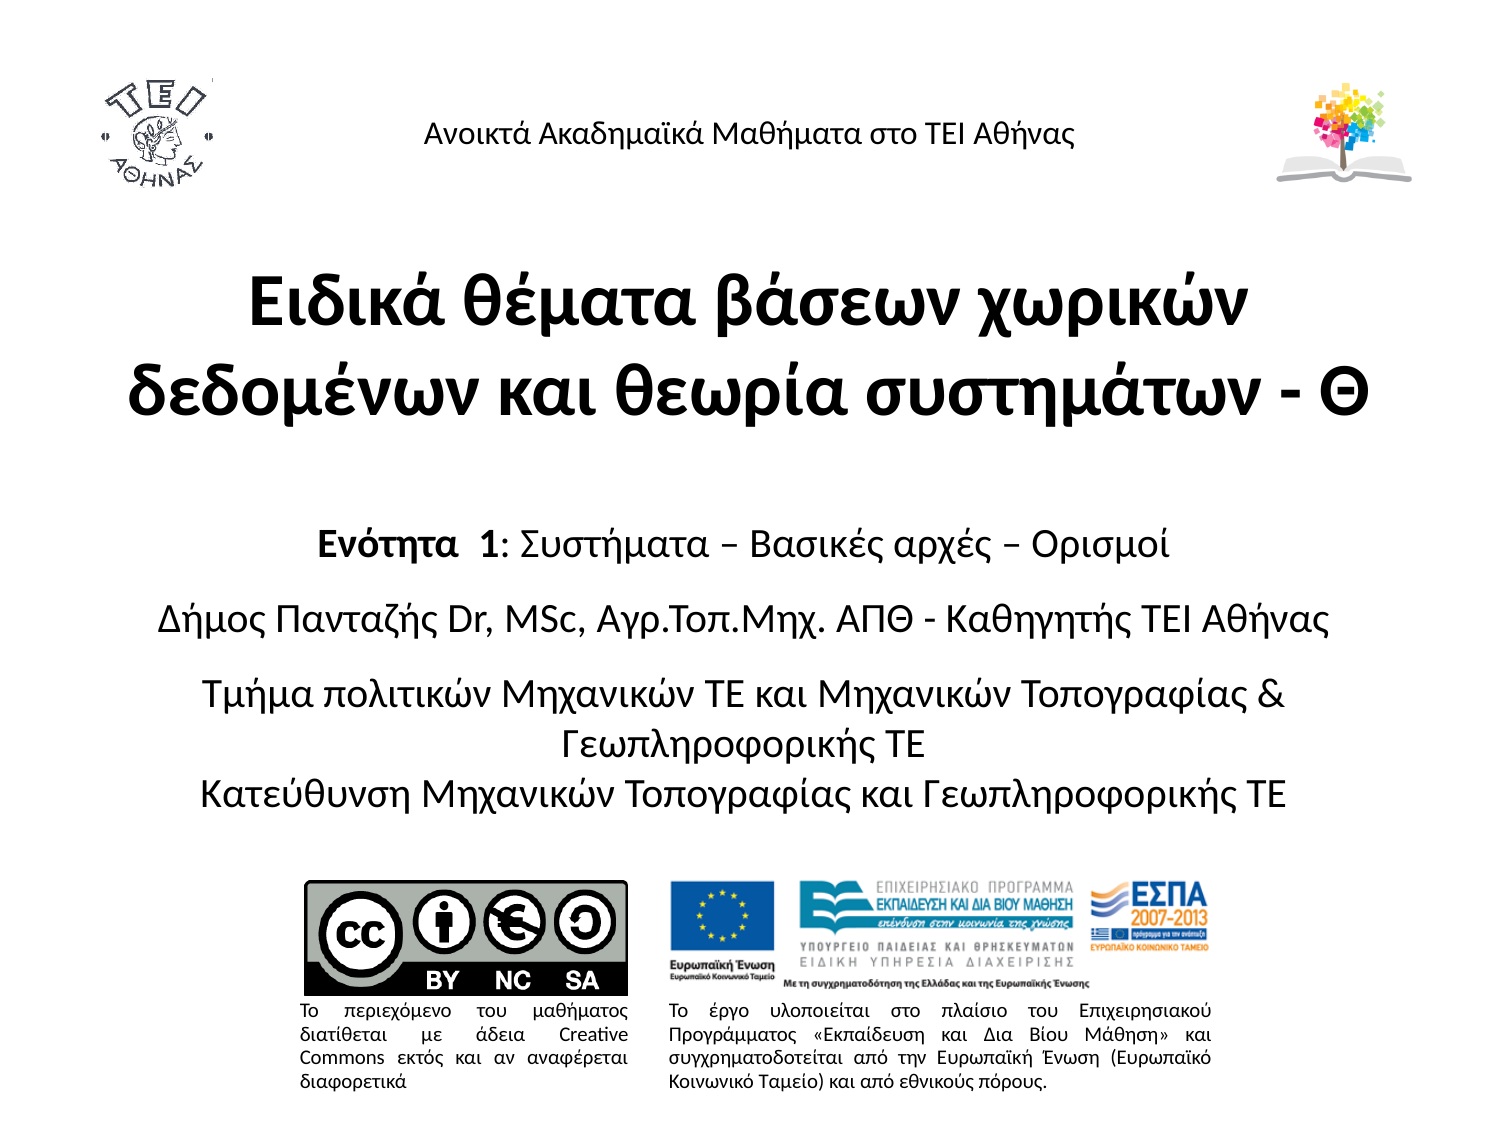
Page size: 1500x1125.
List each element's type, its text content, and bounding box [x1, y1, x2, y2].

text_box Ανοικτά Ακαδημαϊκά Μαθήματα στο ΤΕΙ Αθήνας [217, 103, 1268, 159]
picture [303, 880, 628, 996]
title Eιδικά θέματα βάσεων χωρικών δεδομένων και θεωρία συστημάτων - Θ [112, 219, 1388, 461]
table_header Το περιεχόμενο του μαθήματος διατίθεται με άδεια Creative Commons εκτός και αν αναφέρεται διαφορετικά [289, 999, 640, 1125]
picture [100, 77, 213, 193]
picture [663, 880, 1213, 999]
subtitle Ενότητα 1: Συστήματα – Βασικές αρχές – Ορισμοί Δήμος Πανταζής Dr, MSc, Αγρ.Τοπ.Μηχ. ΑΠΘ - Καθηγητής ΤΕΙ Αθήνας Τμήμα πολιτικών Μηχανικών ΤΕ και Μηχανικών Τοπογραφίας & Γεωπληροφορικής ΤΕ Κατεύθυνση Μηχανικών Τοπογραφίας και Γεωπληροφορικής ΤΕ [29, 507, 1459, 858]
table_header Το έργο υλοποιείται στο πλαίσιο του Επιχειρησιακού Προγράμματος «Εκπαίδευση και Δια Βίου Μάθηση» και συγχρηματοδοτείται από την Ευρωπαϊκή Ένωση (Ευρωπαϊκό Κοινωνικό Ταμείο) και από εθνικούς πόρους. [640, 999, 1223, 1125]
picture [1273, 77, 1414, 185]
